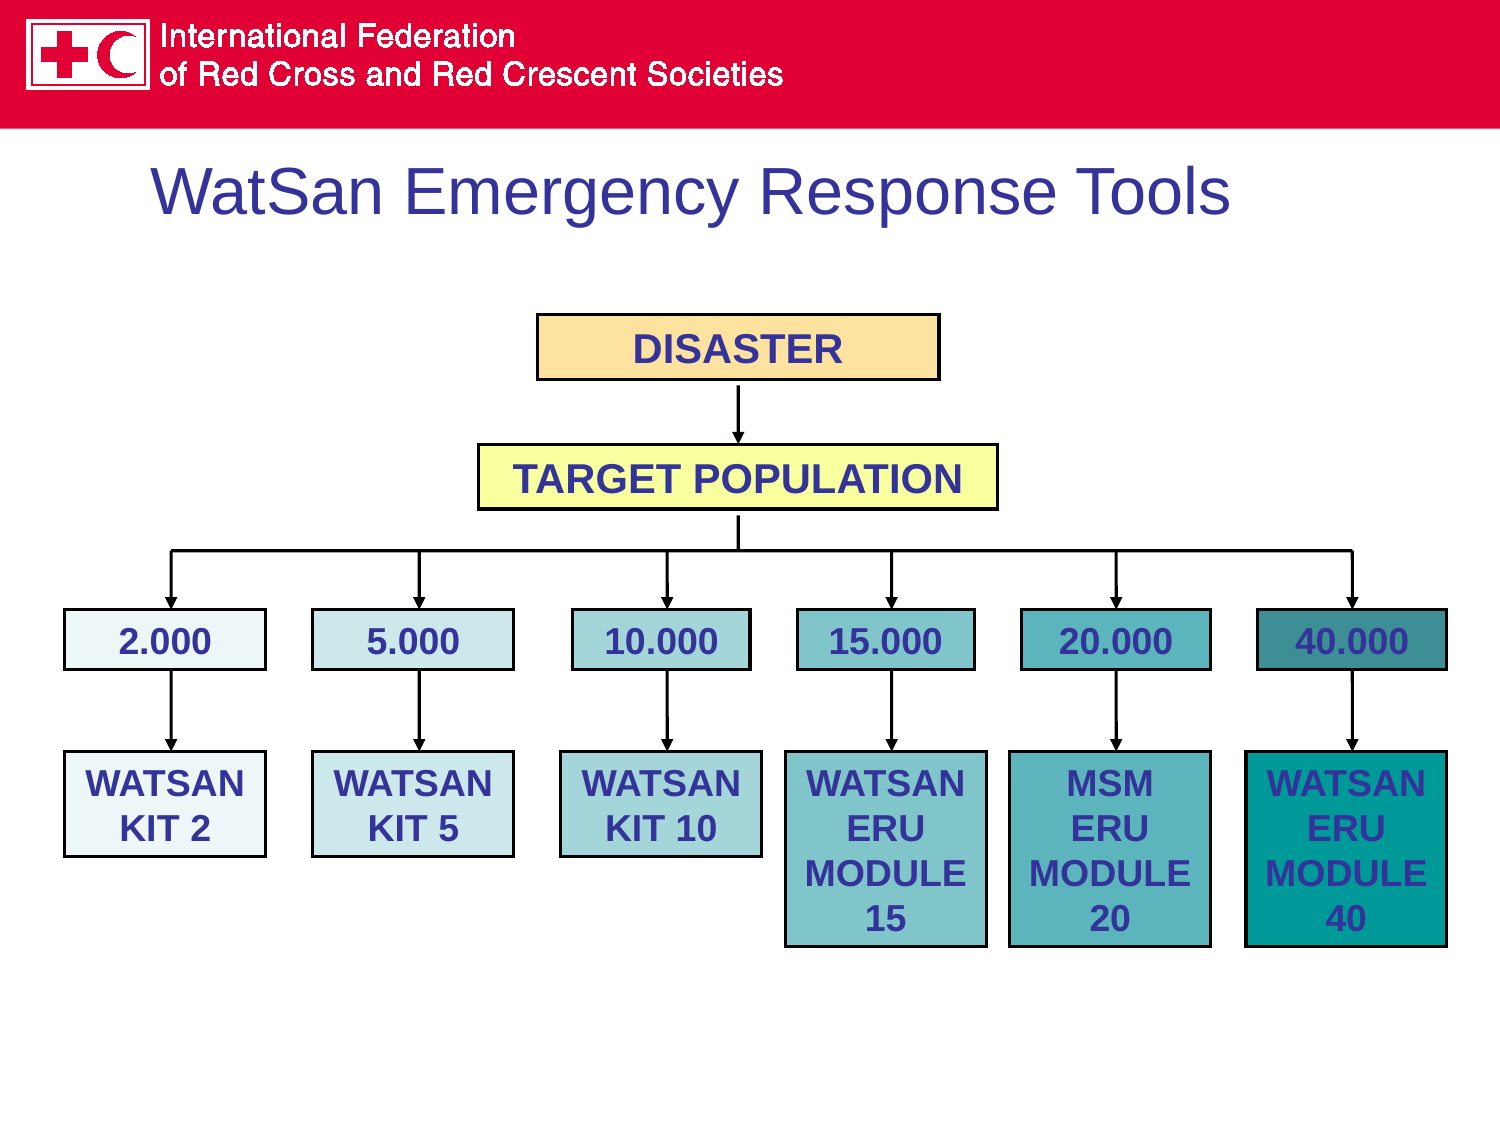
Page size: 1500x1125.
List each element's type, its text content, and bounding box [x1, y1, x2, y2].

text_box [413, 668, 426, 752]
text_box [1346, 550, 1359, 610]
text_box [413, 550, 426, 610]
text_box WATSAN KIT 10 [560, 751, 762, 857]
text_box [732, 385, 745, 445]
text_box MSM ERU MODULE 20 [1009, 751, 1211, 947]
text_box TARGET POPULATION [478, 444, 998, 509]
text_box [1346, 668, 1359, 752]
text_box 20.000 [1021, 609, 1211, 670]
text_box [164, 668, 178, 752]
text_box WATSAN ERU MODULE 40 [1246, 751, 1447, 947]
text_box [1110, 668, 1123, 752]
text_box 40.000 [1257, 609, 1447, 670]
text_box [885, 550, 898, 610]
text_box [661, 668, 674, 752]
text_box WatSan Emergency Response Tools [70, 140, 1313, 282]
text_box [164, 550, 178, 610]
text_box 5.000 [312, 609, 514, 670]
text_box 15.000 [797, 609, 975, 670]
text_box 2.000 [64, 609, 266, 670]
text_box WATSAN KIT 2 [64, 751, 266, 857]
text_box [661, 550, 674, 610]
text_box 10.000 [572, 609, 750, 670]
text_box [885, 668, 898, 752]
text_box WATSAN KIT 5 [312, 751, 514, 857]
text_box WATSAN ERU MODULE 15 [785, 751, 987, 947]
text_box [1110, 550, 1123, 610]
text_box DISASTER [537, 314, 939, 380]
